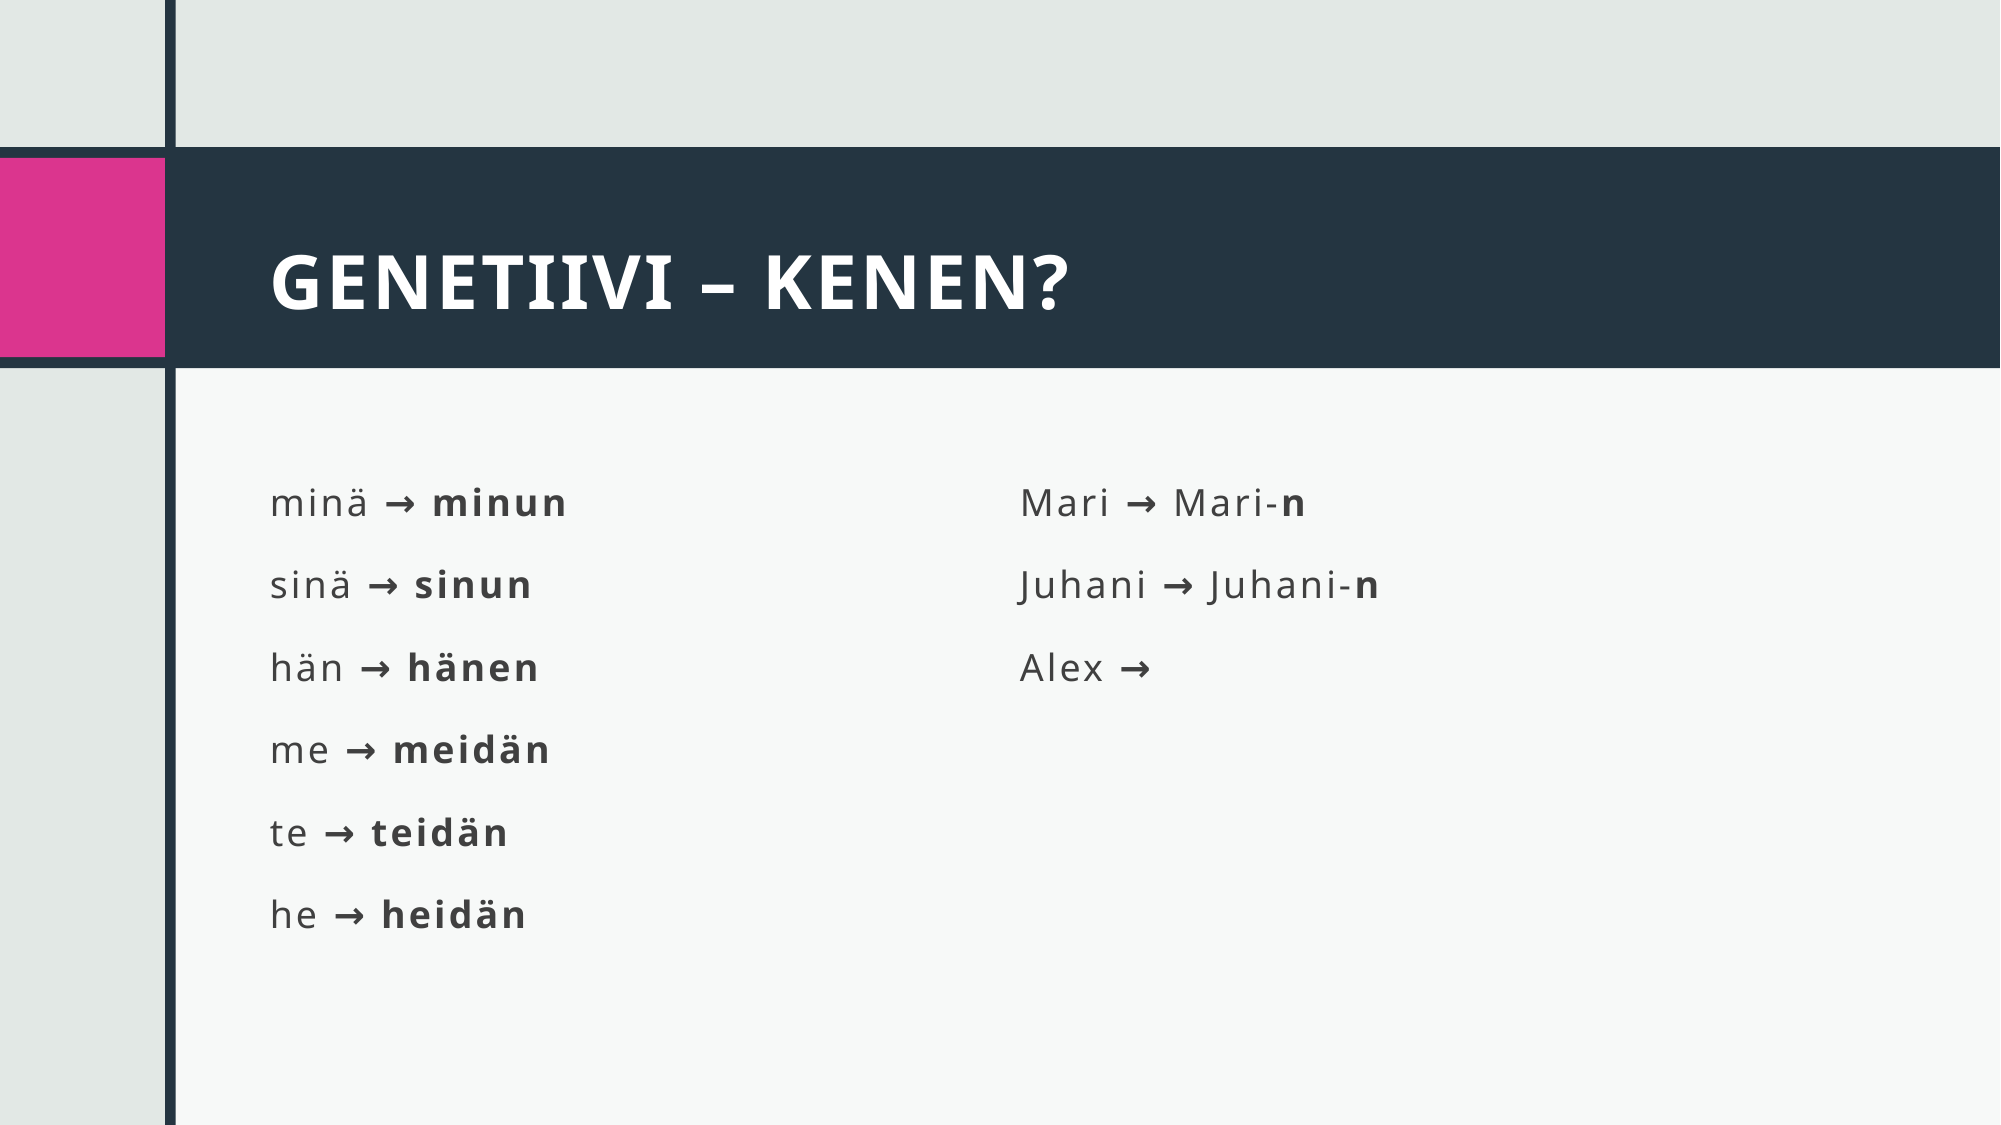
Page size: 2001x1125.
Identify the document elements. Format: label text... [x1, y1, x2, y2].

text_box [0, 146, 164, 157]
text_box [177, 0, 2000, 146]
list minä → minun Mari → Mari-n sinä → sinun Juhani → Juhani-n hän → hänen Alex → me → meidän te → teidän he → heidän [251, 443, 1882, 1006]
text_box [164, 0, 177, 1125]
text_box [0, 369, 164, 1125]
text_box [177, 146, 2000, 369]
text_box [177, 369, 2000, 1125]
text_box [0, 0, 164, 146]
text_box [0, 358, 164, 369]
title GENETIIVI – KENEN? [251, 171, 1895, 341]
text_box [0, 157, 164, 358]
